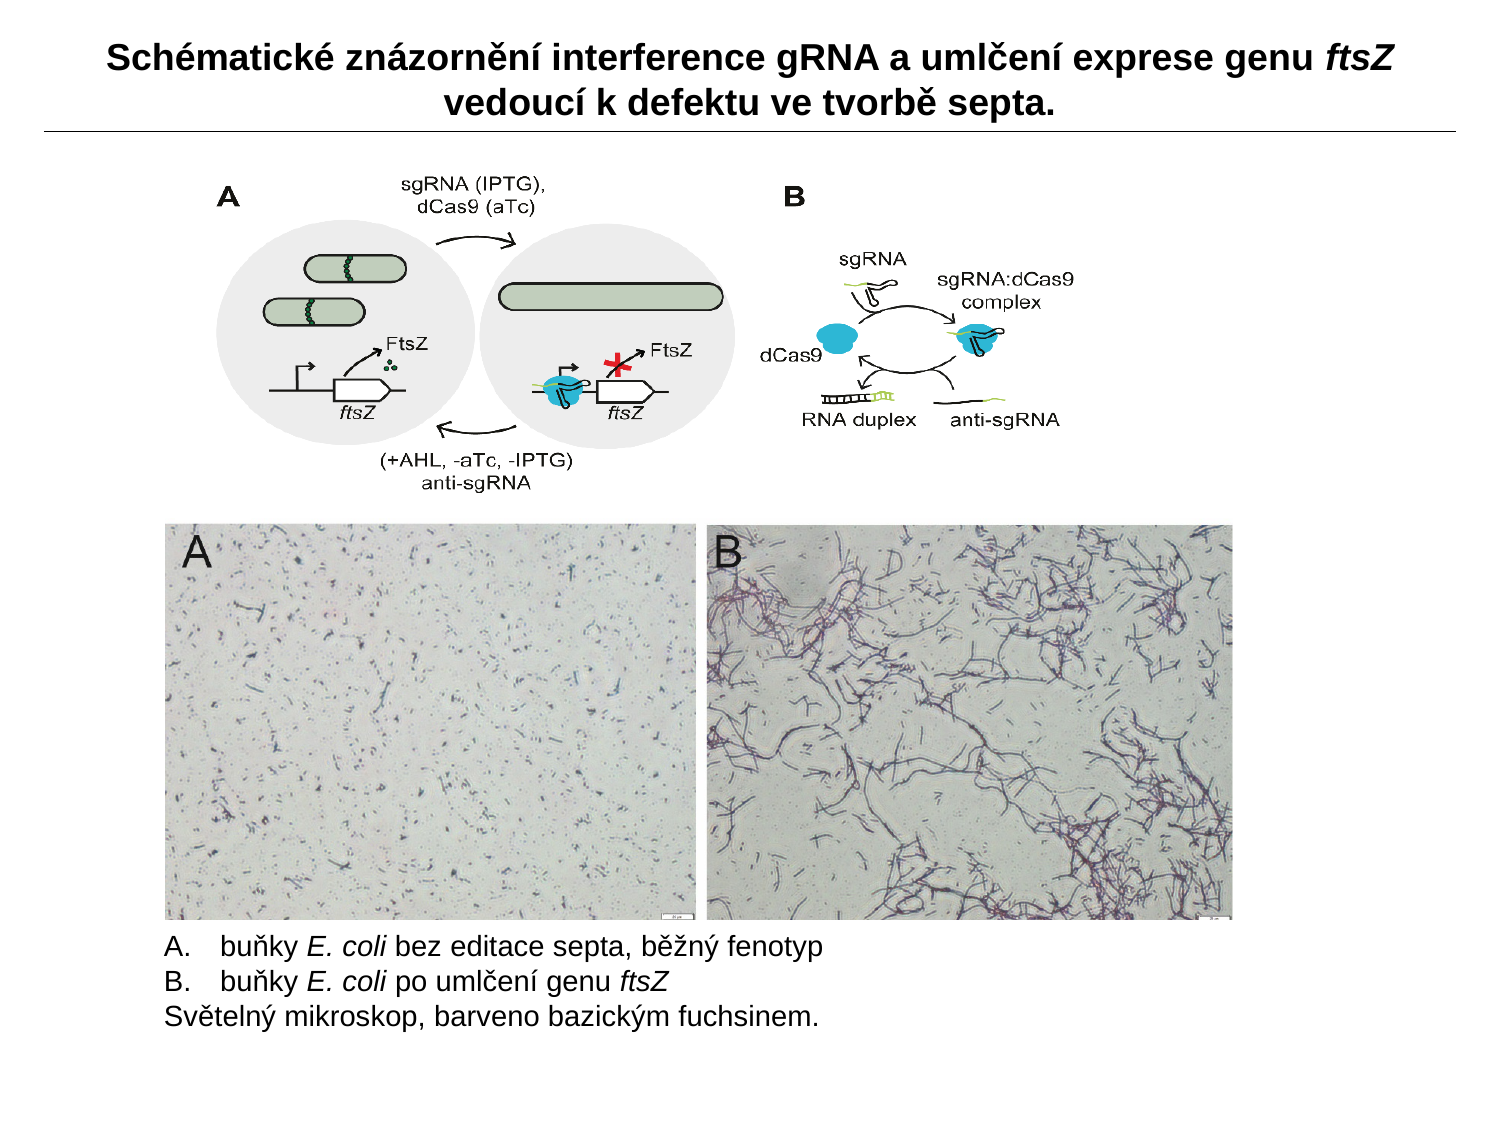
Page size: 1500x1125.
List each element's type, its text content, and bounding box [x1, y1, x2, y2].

text_box buňky E. coli bez editace septa, běžný fenotyp buňky E. coli po umlčení genu ftsZ Světelný mikroskop, barveno bazickým fuchsinem. [149, 919, 840, 1040]
text_box Schématické znázornění interference gRNA a umlčení exprese genu ftsZ vedoucí k defektu ve tvorbě septa. [44, 25, 1456, 131]
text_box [165, 176, 1233, 920]
